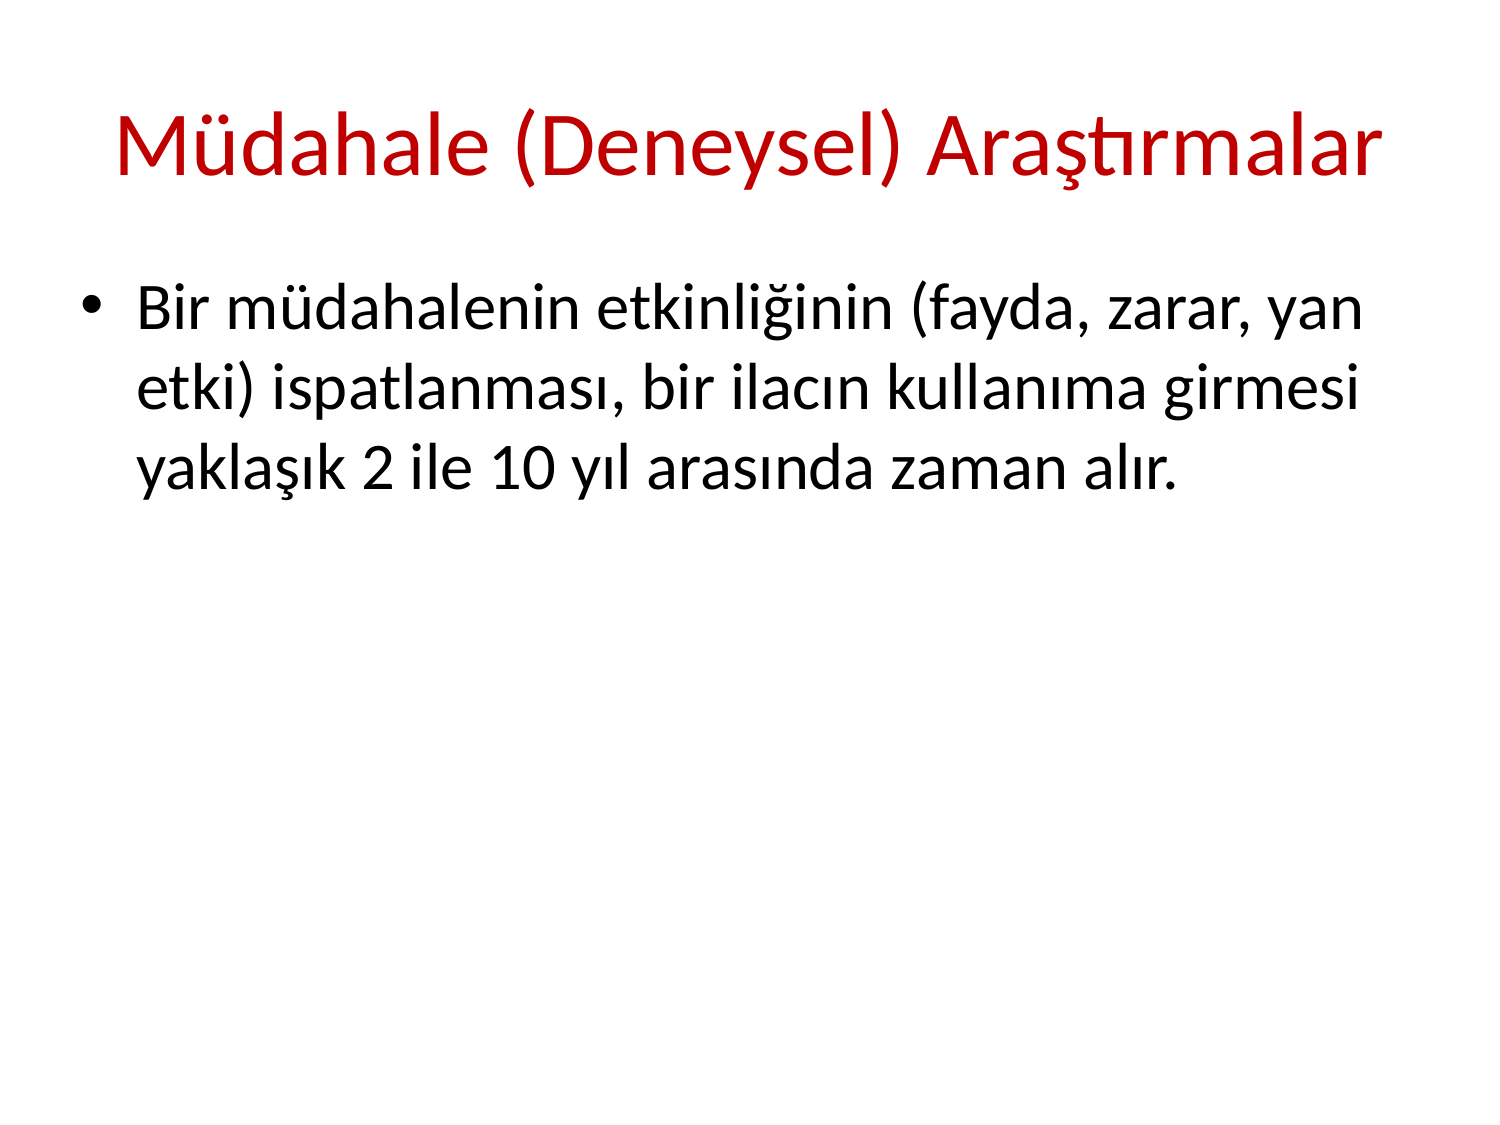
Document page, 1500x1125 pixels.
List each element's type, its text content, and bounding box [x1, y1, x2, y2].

title Müdahale (Deneysel) Araştırmalar [75, 45, 1425, 233]
list Bir müdahalenin etkinliğinin (fayda, zarar, yan etki) ispatlanması, bir ilacın kullanıma girmesi yaklaşık 2 ile 10 yıl arasında zaman alır. [64, 255, 1415, 998]
